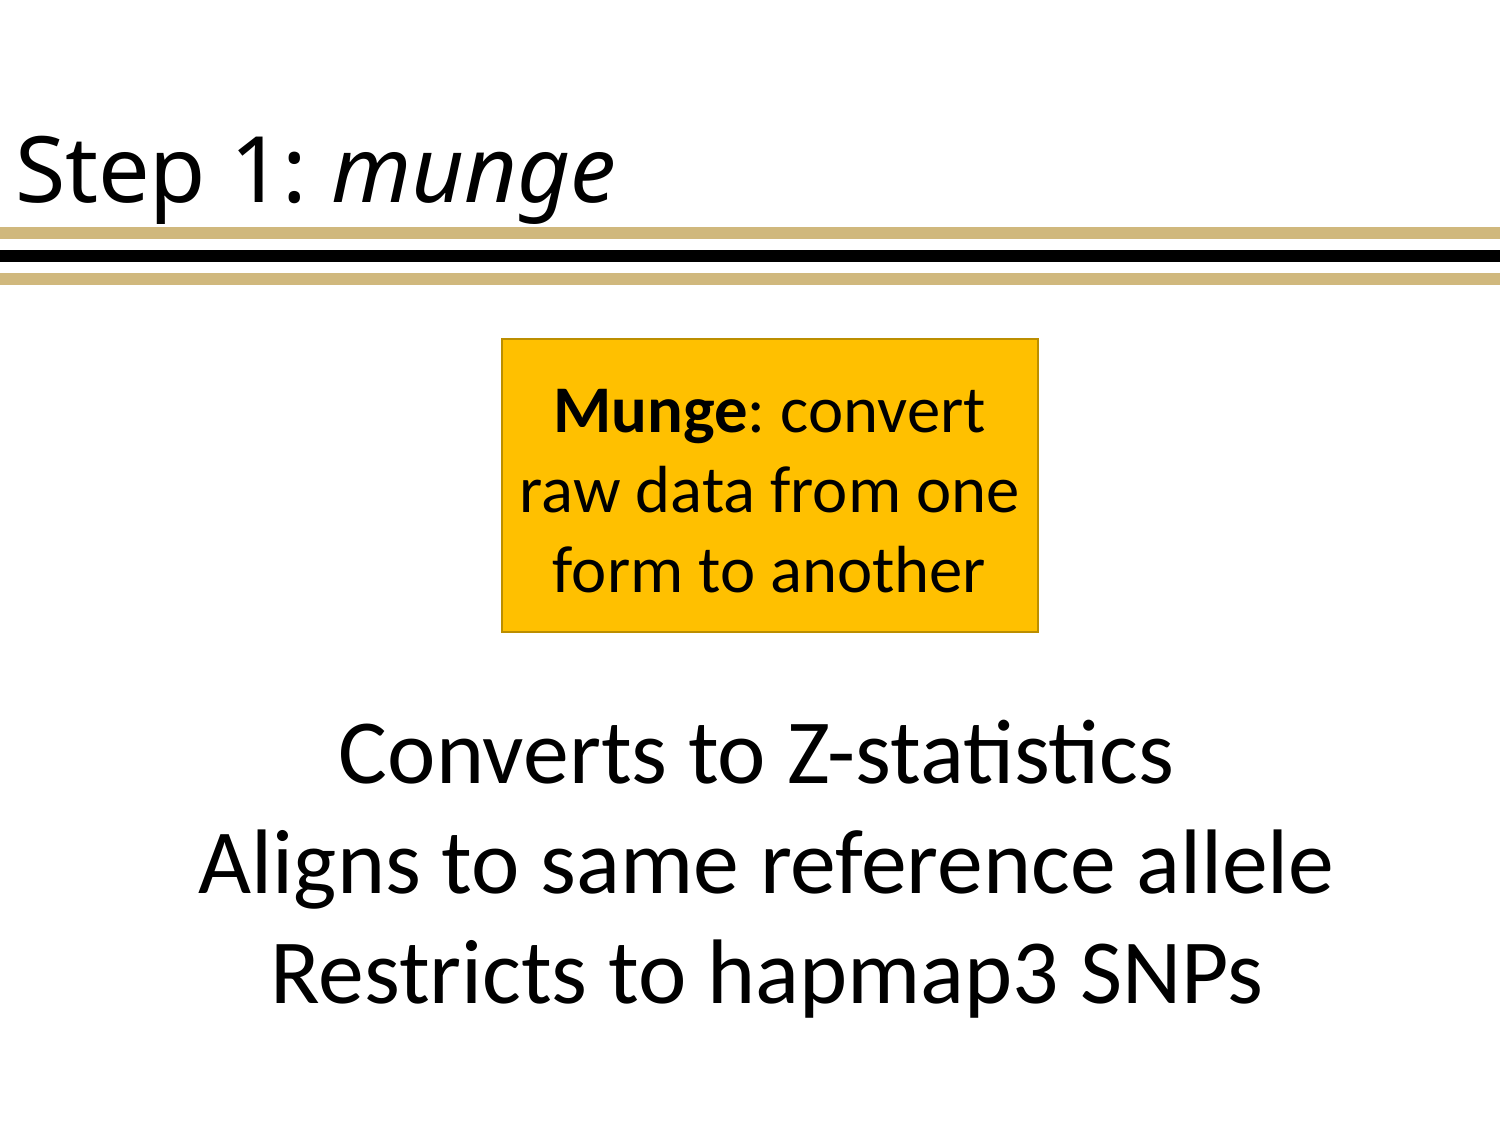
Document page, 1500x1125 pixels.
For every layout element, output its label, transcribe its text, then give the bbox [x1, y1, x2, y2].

text_box Munge: convert raw data from one form to another [501, 338, 1039, 633]
text_box Converts to Z-statistics Aligns to same reference allele Restricts to hapmap3 SNPs [118, 684, 1417, 1029]
title Step 1: munge [0, 92, 1500, 255]
